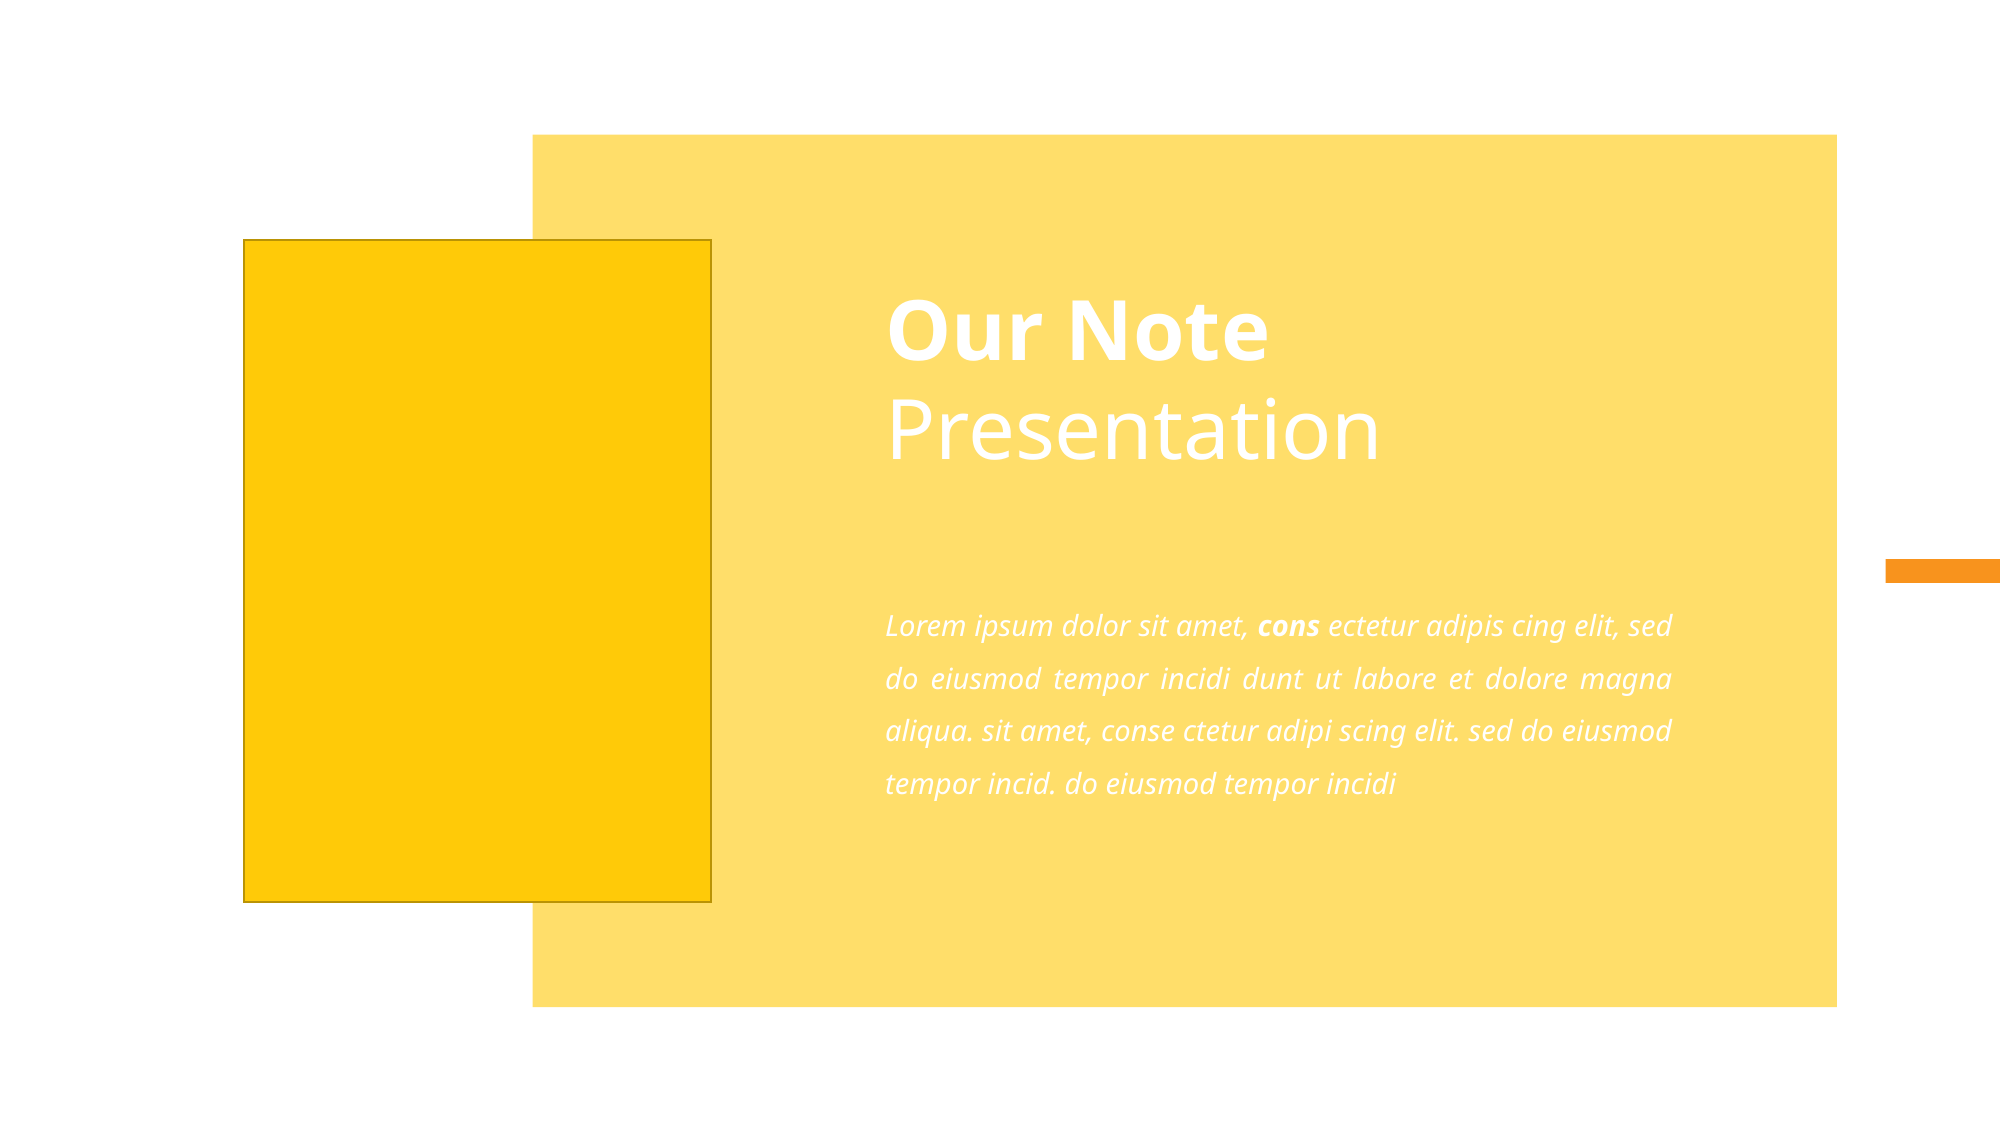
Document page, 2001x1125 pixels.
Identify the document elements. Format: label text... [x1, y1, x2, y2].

text_box Our Note Presentation [870, 269, 1632, 487]
text_box [244, 239, 712, 903]
text_box Lorem ipsum dolor sit amet, cons ectetur adipis cing elit, sed do eiusmod tempor incidi dunt ut labore et dolore magna aliqua. sit amet, conse ctetur adipi scing elit. sed do eiusmod tempor incid. do eiusmod tempor incidi [870, 582, 1688, 808]
text_box [1885, 559, 2000, 583]
